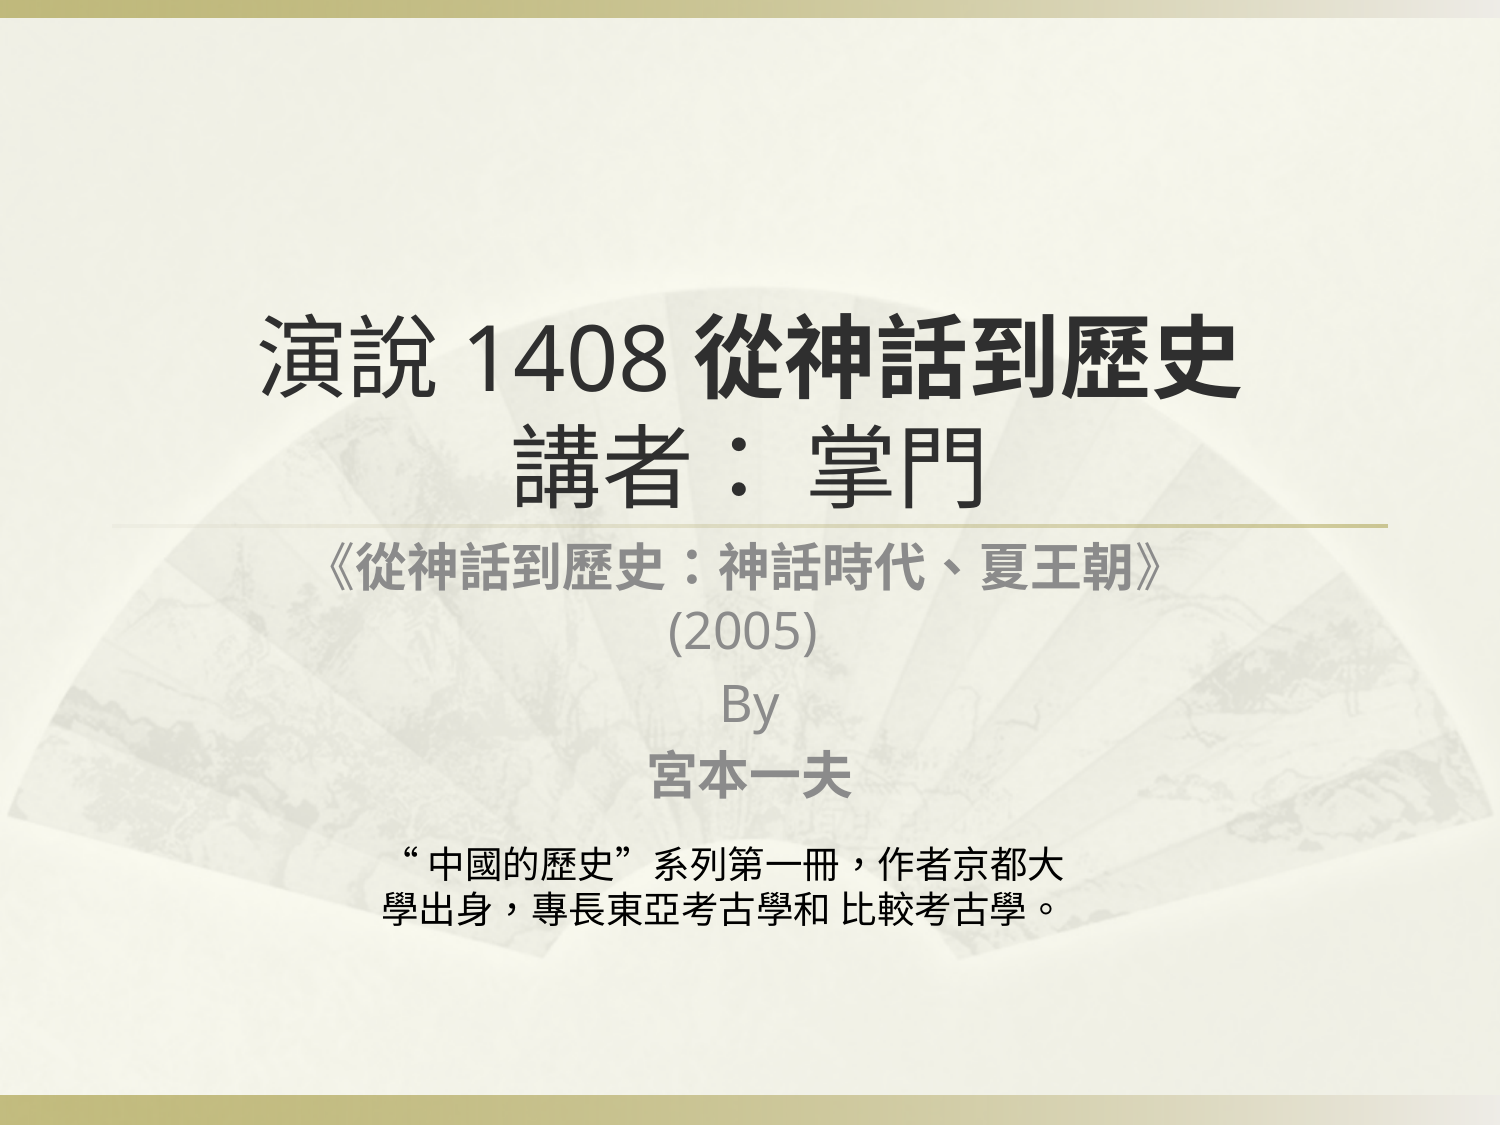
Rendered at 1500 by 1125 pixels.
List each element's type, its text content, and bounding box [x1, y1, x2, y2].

subtitle 《從神話到歷史：神話時代、夏王朝》(2005) By 宮本一夫 [225, 527, 1275, 815]
text_box “中國的歷史”系列第一冊，作者京都大學出身，專長東亞考古學和 比較考古學。 [348, 834, 1099, 939]
title 演說1408從神話到歷史 講者： 掌門 [112, 275, 1388, 528]
